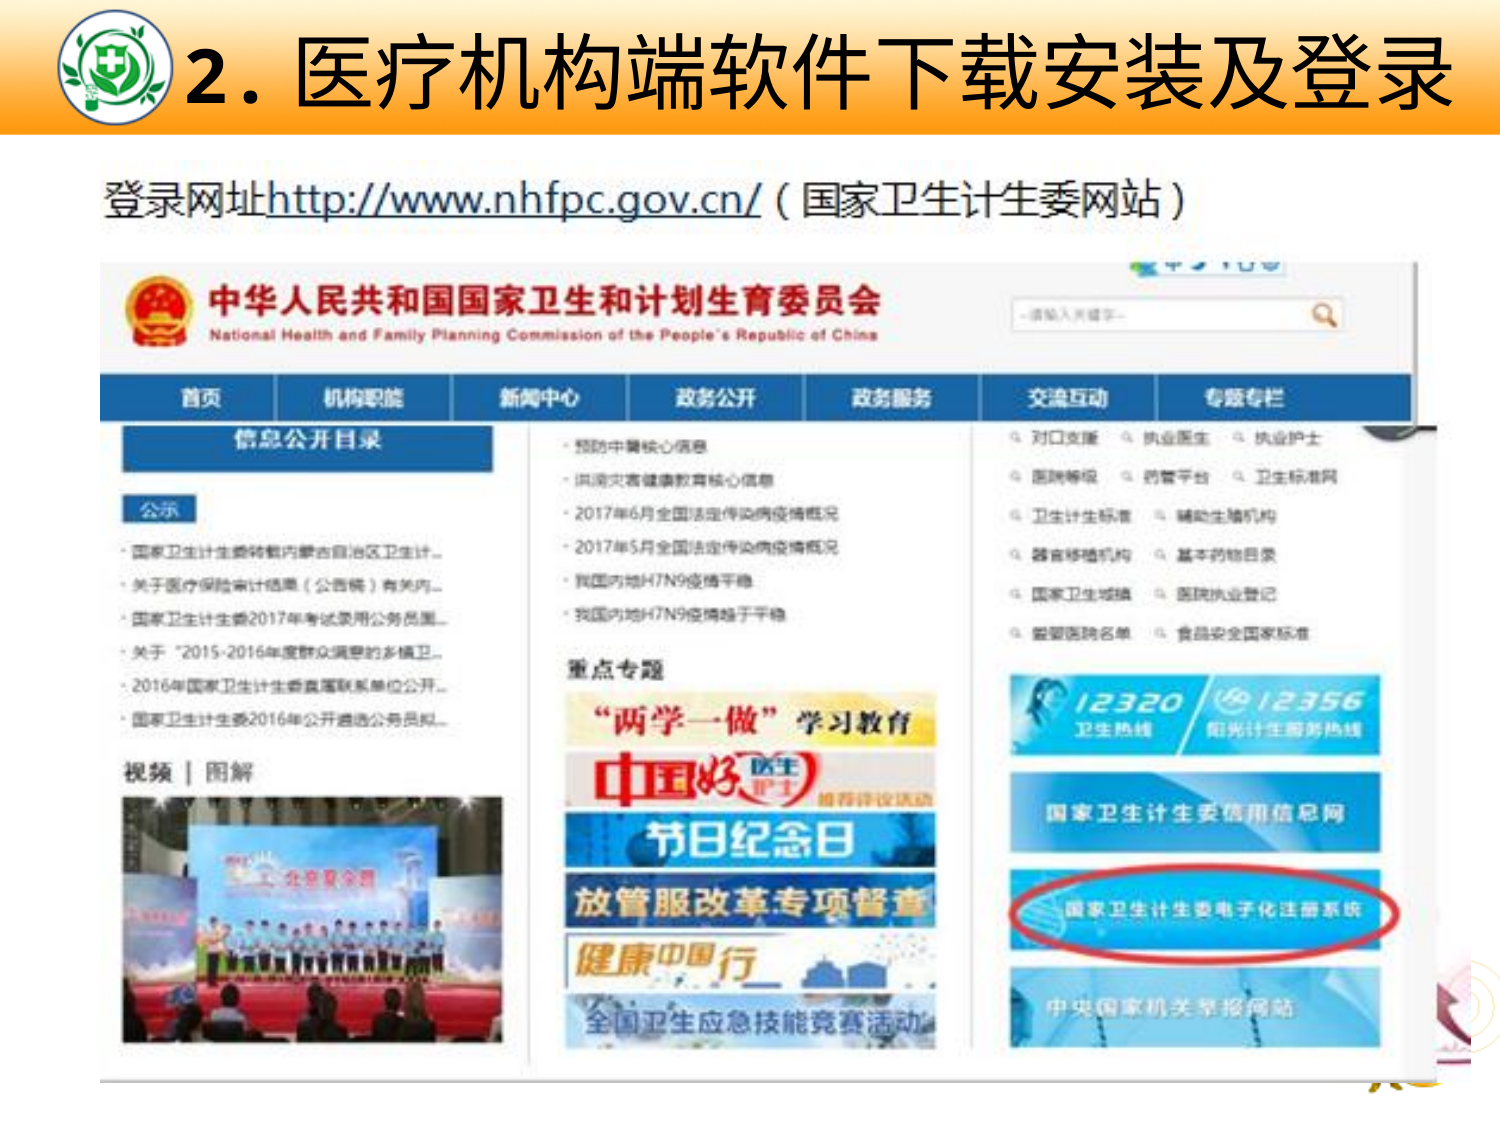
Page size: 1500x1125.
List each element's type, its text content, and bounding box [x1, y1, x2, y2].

title 2.医疗机构端软件下载安装及登录 [140, 10, 1500, 130]
picture [0, 0, 1500, 1125]
